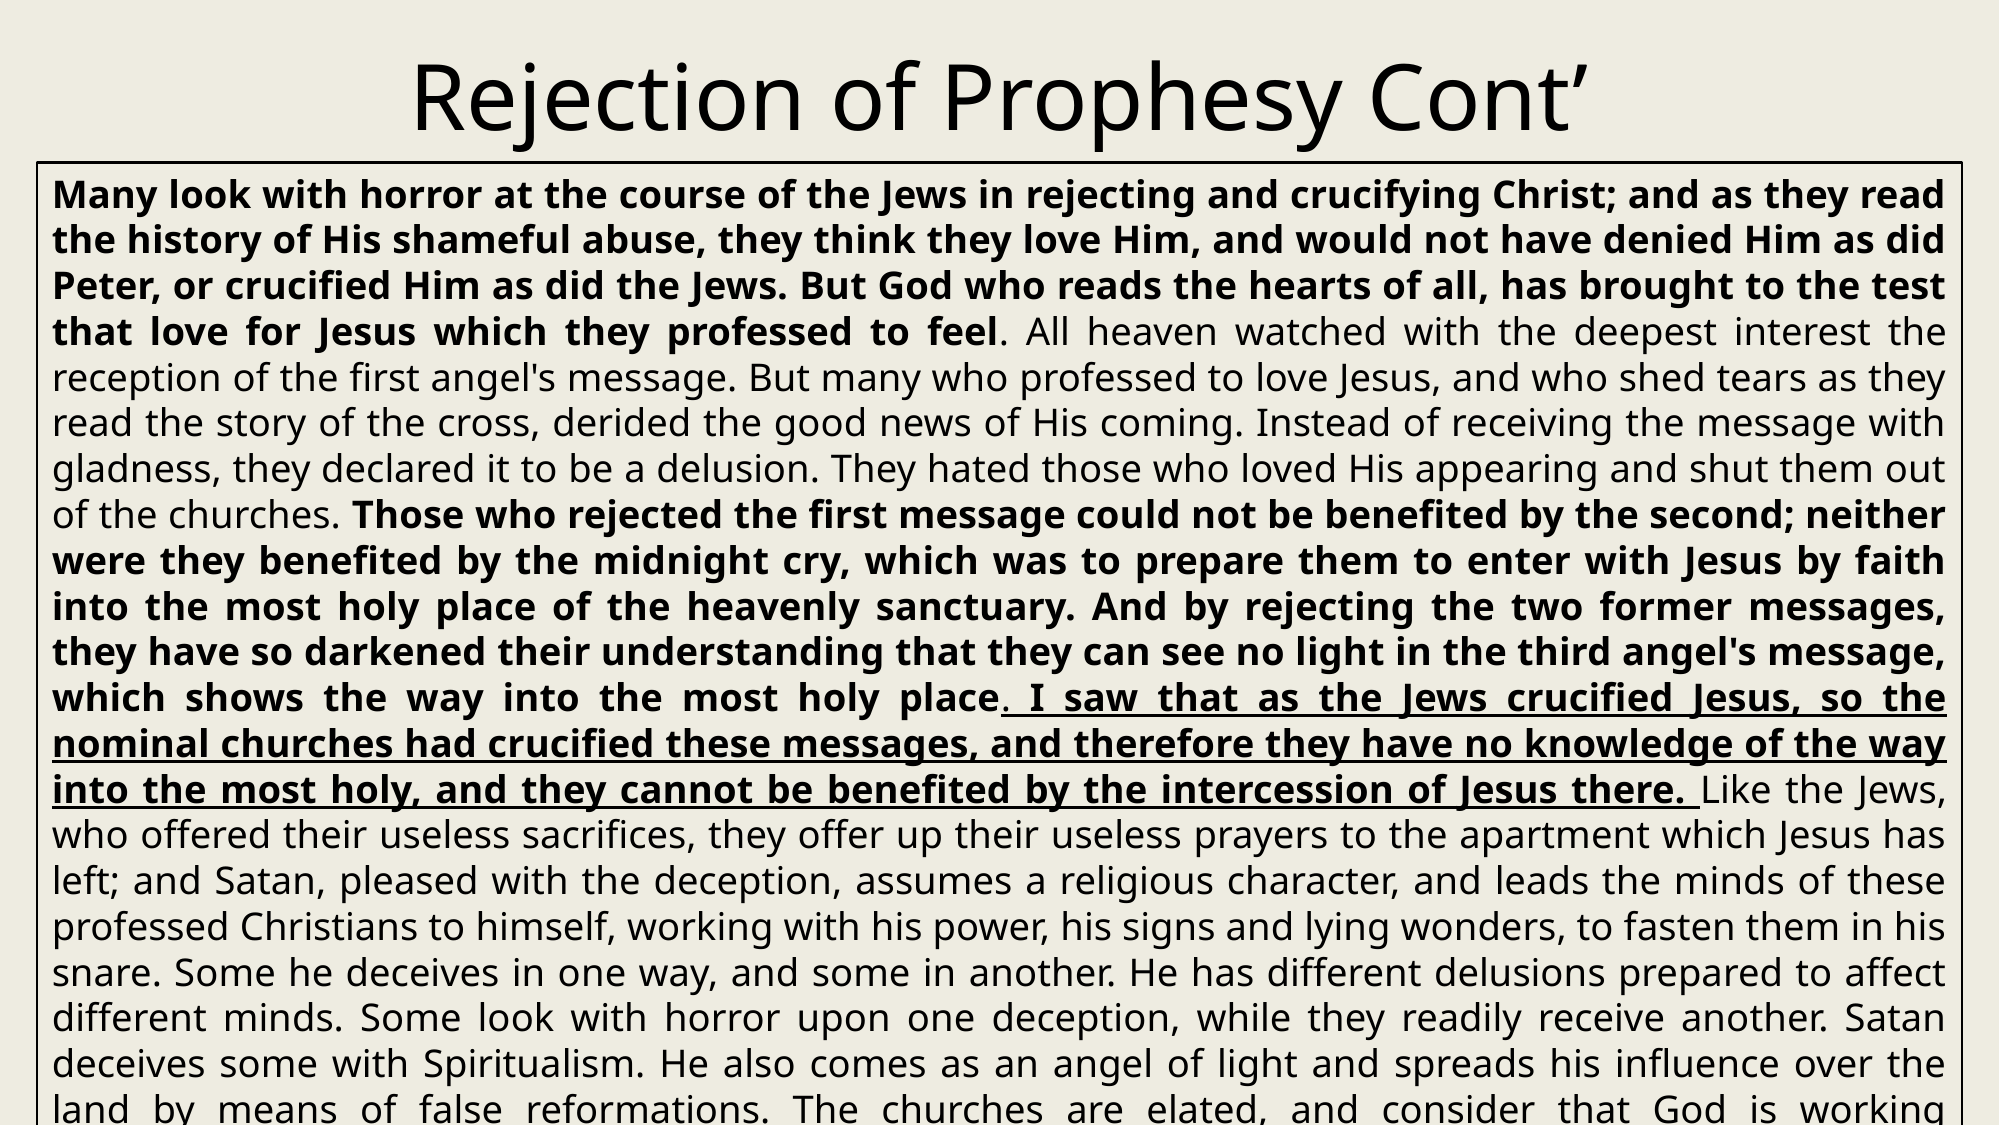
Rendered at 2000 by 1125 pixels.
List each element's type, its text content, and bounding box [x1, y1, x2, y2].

text_box Many look with horror at the course of the Jews in rejecting and crucifying Christ; and as they read the history of His shameful abuse, they think they love Him, and would not have denied Him as did Peter, or crucified Him as did the Jews. But God who reads the hearts of all, has brought to the test that love for Jesus which they professed to feel. All heaven watched with the deepest interest the reception of the first angel's message. But many who professed to love Jesus, and who shed tears as they read the story of the cross, derided the good news of His coming. Instead of receiving the message with gladness, they declared it to be a delusion. They hated those who loved His appearing and shut them out of the churches. Those who rejected the first message could not be benefited by the second; neither were they benefited by the midnight cry, which was to prepare them to enter with Jesus by faith into the most holy place of the heavenly sanctuary. And by rejecting the two former messages, they have so darkened their understanding that they can see no light in the third angel's message, which shows the way into the most holy place. I saw that as the Jews crucified Jesus, so the nominal churches had crucified these messages, and therefore they have no knowledge of the way into the most holy, and they cannot be benefited by the intercession of Jesus there. Like the Jews, who offered their useless sacrifices, they offer up their useless prayers to the apartment which Jesus has left; and Satan, pleased with the deception, assumes a religious character, and leads the minds of these professed Christians to himself, working with his power, his signs and lying wonders, to fasten them in his snare. Some he deceives in one way, and some in another. He has different delusions prepared to affect different minds. Some look with horror upon one deception, while they readily receive another. Satan deceives some with Spiritualism. He also comes as an angel of light and spreads his influence over the land by means of false reformations. The churches are elated, and consider that God is working marvelously for them, when it is the work of another spirit. The excitement will die away and leave the world and the church in a worse condition than before. {EW 260.1} [37, 162, 1962, 1125]
title Rejection of Prophesy Cont’ [99, 0, 1900, 162]
